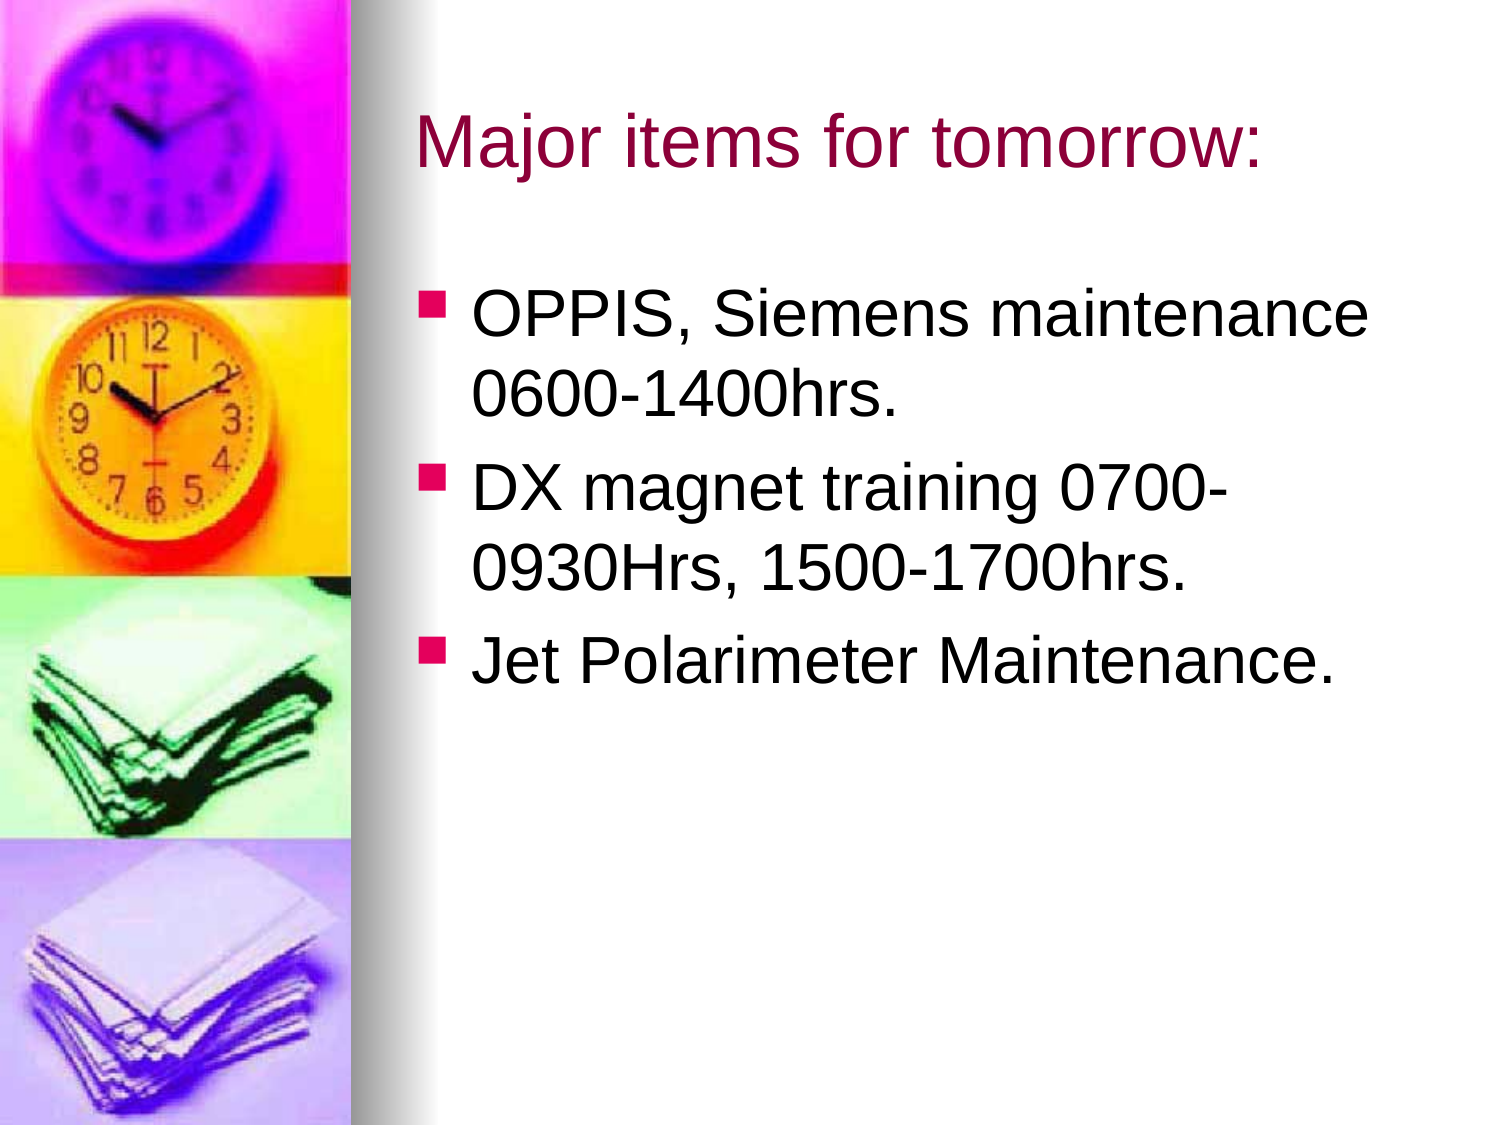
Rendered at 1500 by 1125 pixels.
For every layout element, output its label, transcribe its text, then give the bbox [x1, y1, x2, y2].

title Major items for tomorrow: [399, 37, 1451, 238]
list OPPIS, Siemens maintenance 0600-1400hrs. DX magnet training 0700-0930Hrs, 1500-1700hrs. Jet Polarimeter Maintenance. [399, 262, 1451, 1001]
picture [0, 0, 351, 1125]
